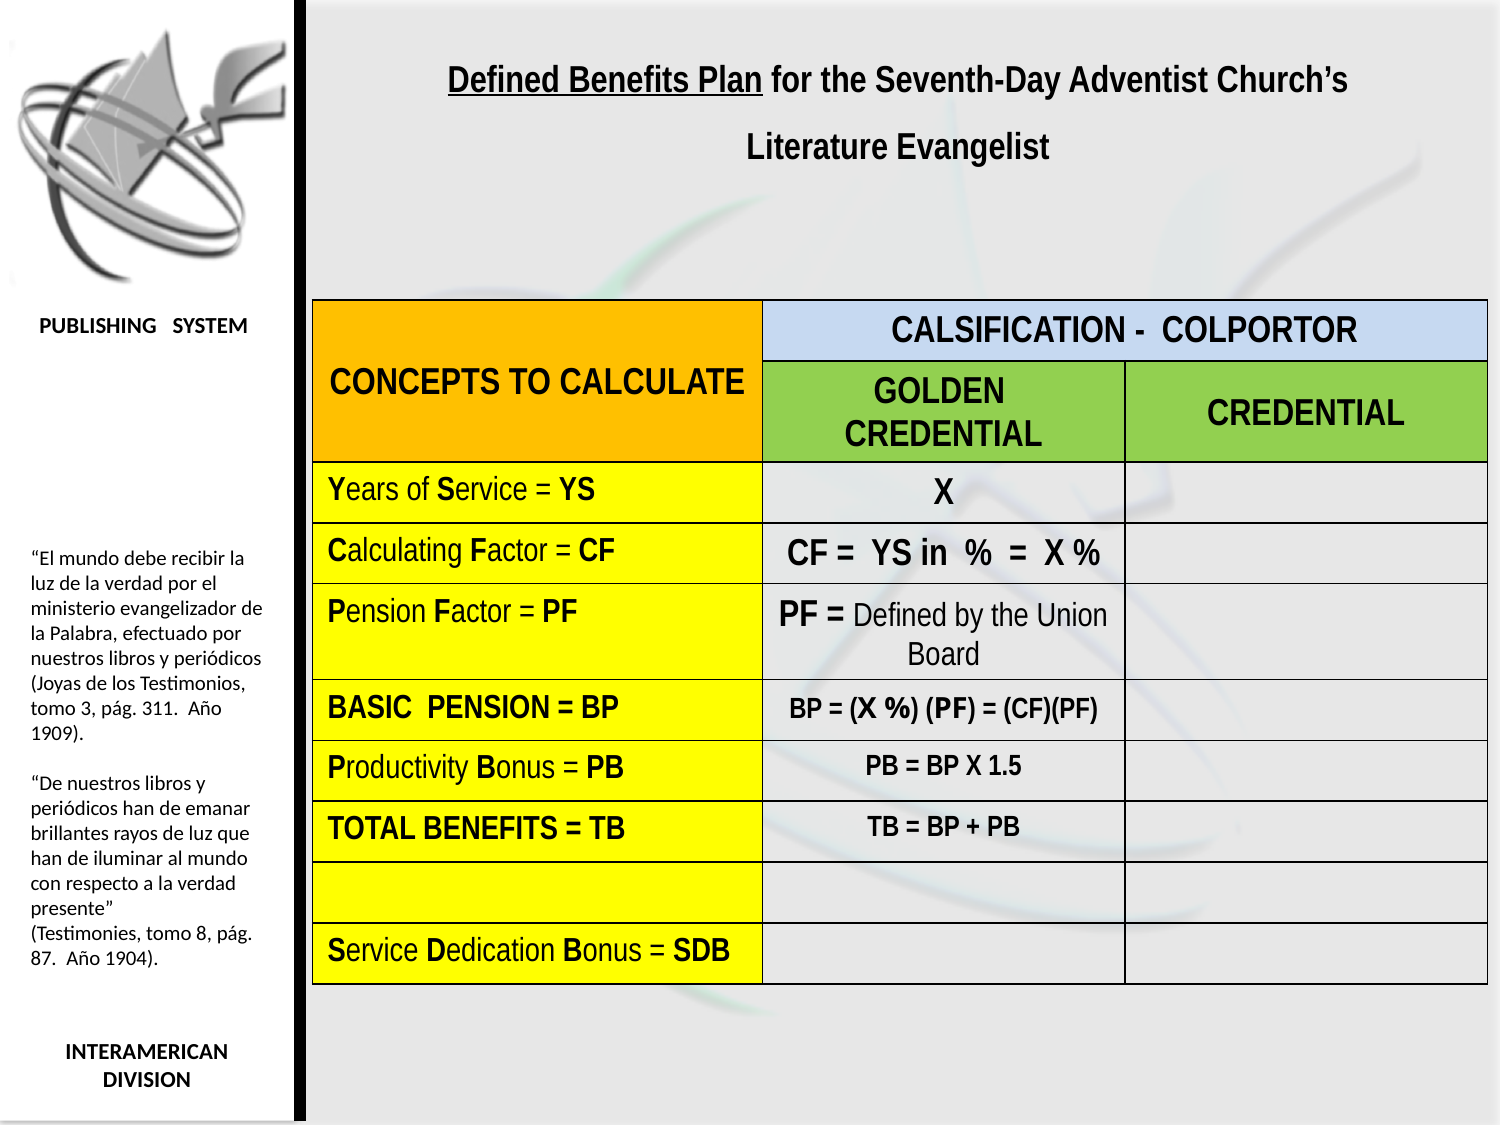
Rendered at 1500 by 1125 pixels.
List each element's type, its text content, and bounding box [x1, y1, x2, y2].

table_cell [1126, 741, 1487, 800]
table_cell GOLDEN CREDENTIAL [763, 362, 1124, 461]
table_cell [1126, 584, 1487, 679]
table_cell PB = BP X 1.5 [763, 741, 1124, 800]
table_cell X [763, 463, 1124, 522]
table_cell TOTAL BENEFITS = TB [313, 802, 762, 861]
table_cell [763, 924, 1124, 983]
table_cell [1126, 863, 1487, 922]
table_cell [1126, 924, 1487, 983]
table_cell Pension Factor = PF [313, 584, 762, 679]
text_box Defined Benefits Plan for the Seventh-Day Adventist Church’s Literature Evangelist [371, 24, 1425, 175]
table_cell Years of Service = YS [313, 463, 762, 522]
table_cell PF = Defined by the Union Board [763, 584, 1124, 679]
table_cell Service Dedication Bonus = SDB [313, 924, 762, 983]
picture [9, 12, 294, 300]
table_cell [1126, 463, 1487, 522]
table_cell TB = BP + PB [763, 802, 1124, 861]
table_header CALSIFICATION - COLPORTOR [763, 301, 1487, 360]
table_cell Productivity Bonus = PB [313, 741, 762, 800]
table_cell CF = YS in % = X % [763, 524, 1124, 583]
table_cell [1126, 524, 1487, 583]
table_cell [1126, 802, 1487, 861]
table_cell [313, 863, 762, 922]
table_cell [763, 863, 1124, 922]
table_cell BASIC PENSION = BP [313, 680, 762, 740]
table_cell BP = (X %) (PF) = (CF)(PF) [763, 680, 1124, 740]
table_cell CREDENTIAL [1126, 362, 1487, 461]
table_cell [1126, 680, 1487, 740]
table_cell Calculating Factor = CF [313, 524, 762, 583]
table_header CONCEPTS TO CALCULATE [313, 301, 762, 461]
